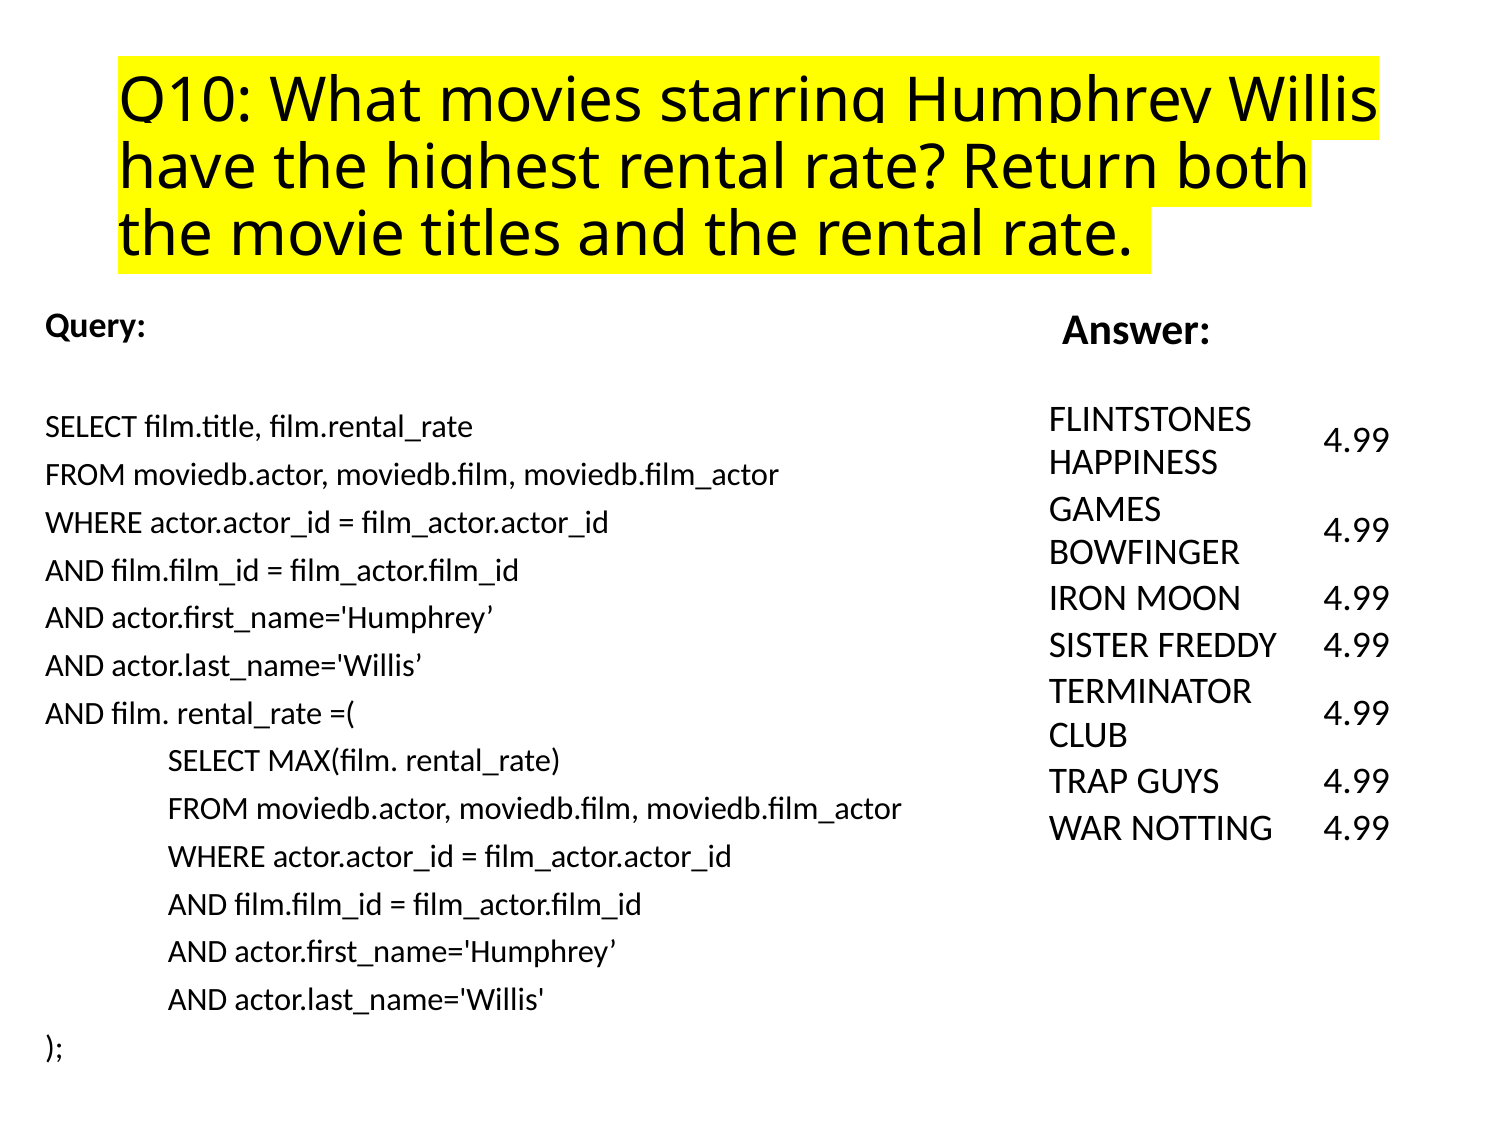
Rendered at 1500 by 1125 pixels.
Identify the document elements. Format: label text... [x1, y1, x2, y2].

table_cell TRAP GUYS [1047, 758, 1322, 805]
list Answer: [1047, 299, 1470, 1014]
table_header FLINTSTONES HAPPINESS [1047, 396, 1322, 486]
table_cell IRON MOON [1047, 575, 1322, 622]
list Query: SELECT film.title, film.rental_rate FROM moviedb.actor, moviedb.film, moviedb.film_actor WHERE actor.actor_id = film_actor.actor_id AND film.film_id = film_actor.film_id AND actor.first_name='Humphrey’ AND actor.last_name='Willis’ AND film. rental_rate =( SELECT MAX(film. rental_rate) FROM moviedb.actor, moviedb.film, moviedb.film_actor WHERE actor.actor_id = film_actor.actor_id AND film.film_id = film_actor.film_id AND actor.first_name='Humphrey’ AND actor.last_name='Willis' ); [30, 299, 1266, 1075]
table_cell 4.99 [1322, 805, 1392, 851]
table_cell 4.99 [1322, 668, 1392, 758]
table_cell 4.99 [1322, 486, 1392, 575]
table_cell TERMINATOR CLUB [1047, 668, 1322, 758]
table_cell 4.99 [1322, 622, 1392, 668]
title Q10: What movies starring Humphrey Willis have the highest rental rate? Return both the movie titles and the rental rate. [103, 59, 1397, 278]
table_cell 4.99 [1322, 575, 1392, 622]
table_header 4.99 [1322, 396, 1392, 486]
table_cell WAR NOTTING [1047, 805, 1322, 851]
table_cell SISTER FREDDY [1047, 622, 1322, 668]
table_cell GAMES BOWFINGER [1047, 486, 1322, 575]
table_cell 4.99 [1322, 758, 1392, 805]
